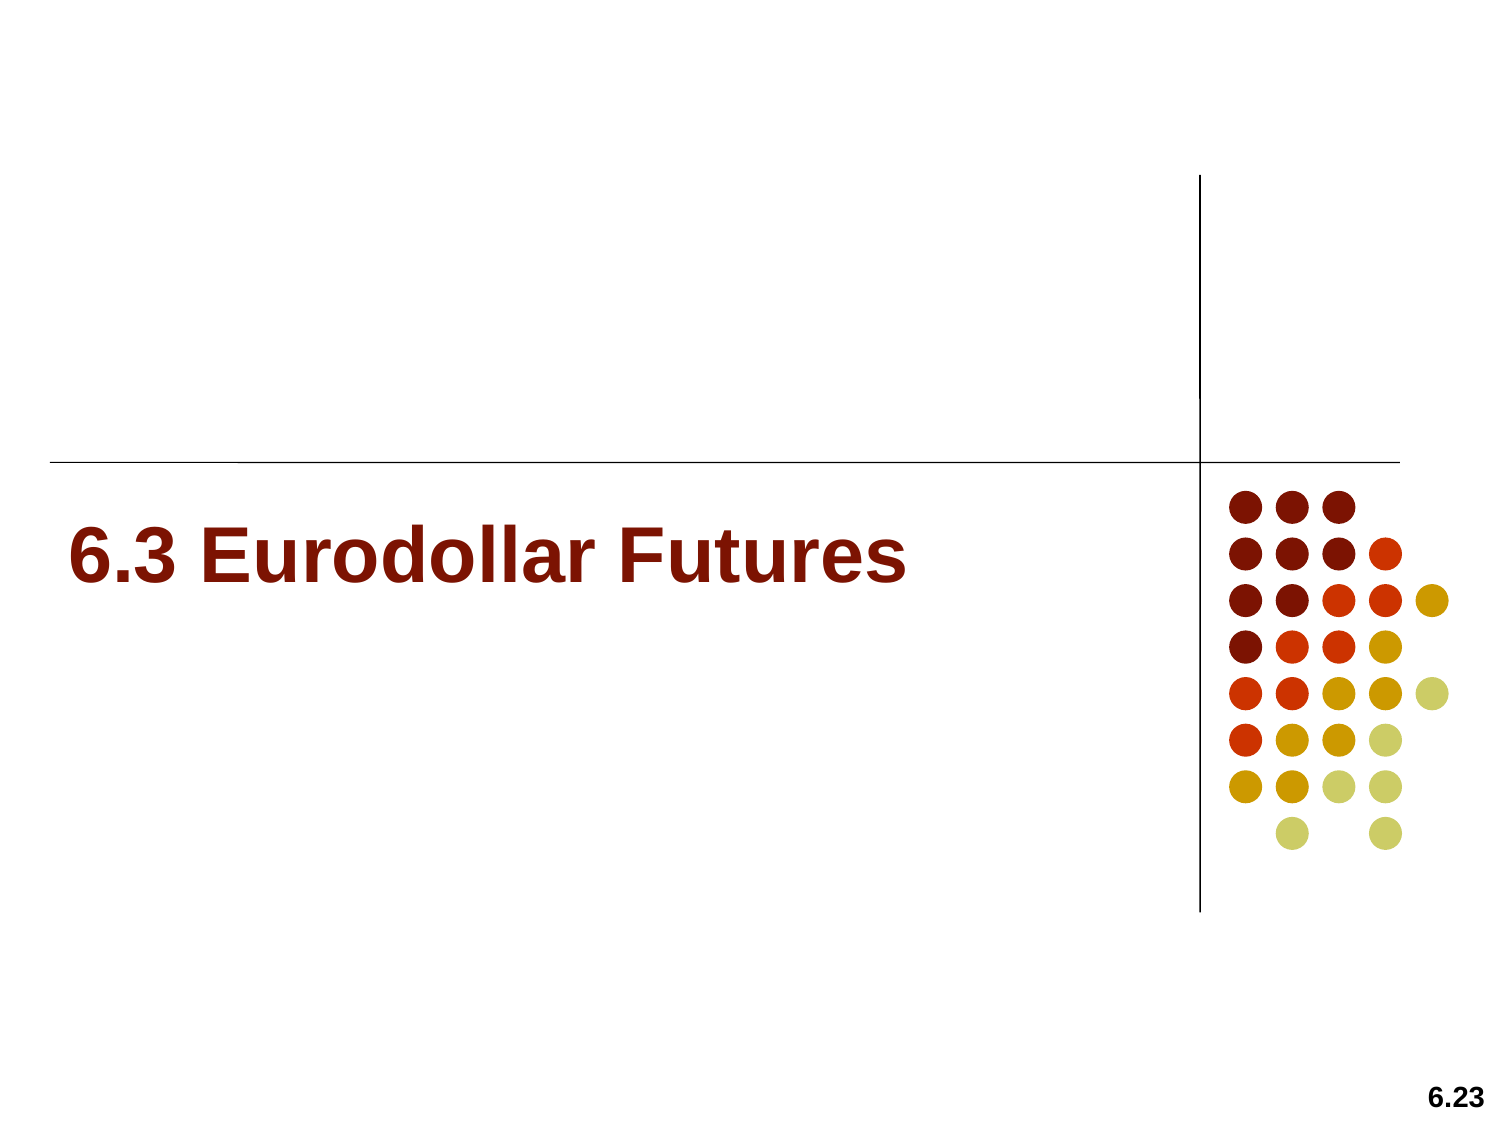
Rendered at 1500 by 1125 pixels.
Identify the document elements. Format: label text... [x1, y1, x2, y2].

slide_number 6.23 [1402, 1070, 1500, 1123]
title 6.3 Eurodollar Futures [53, 479, 1190, 622]
